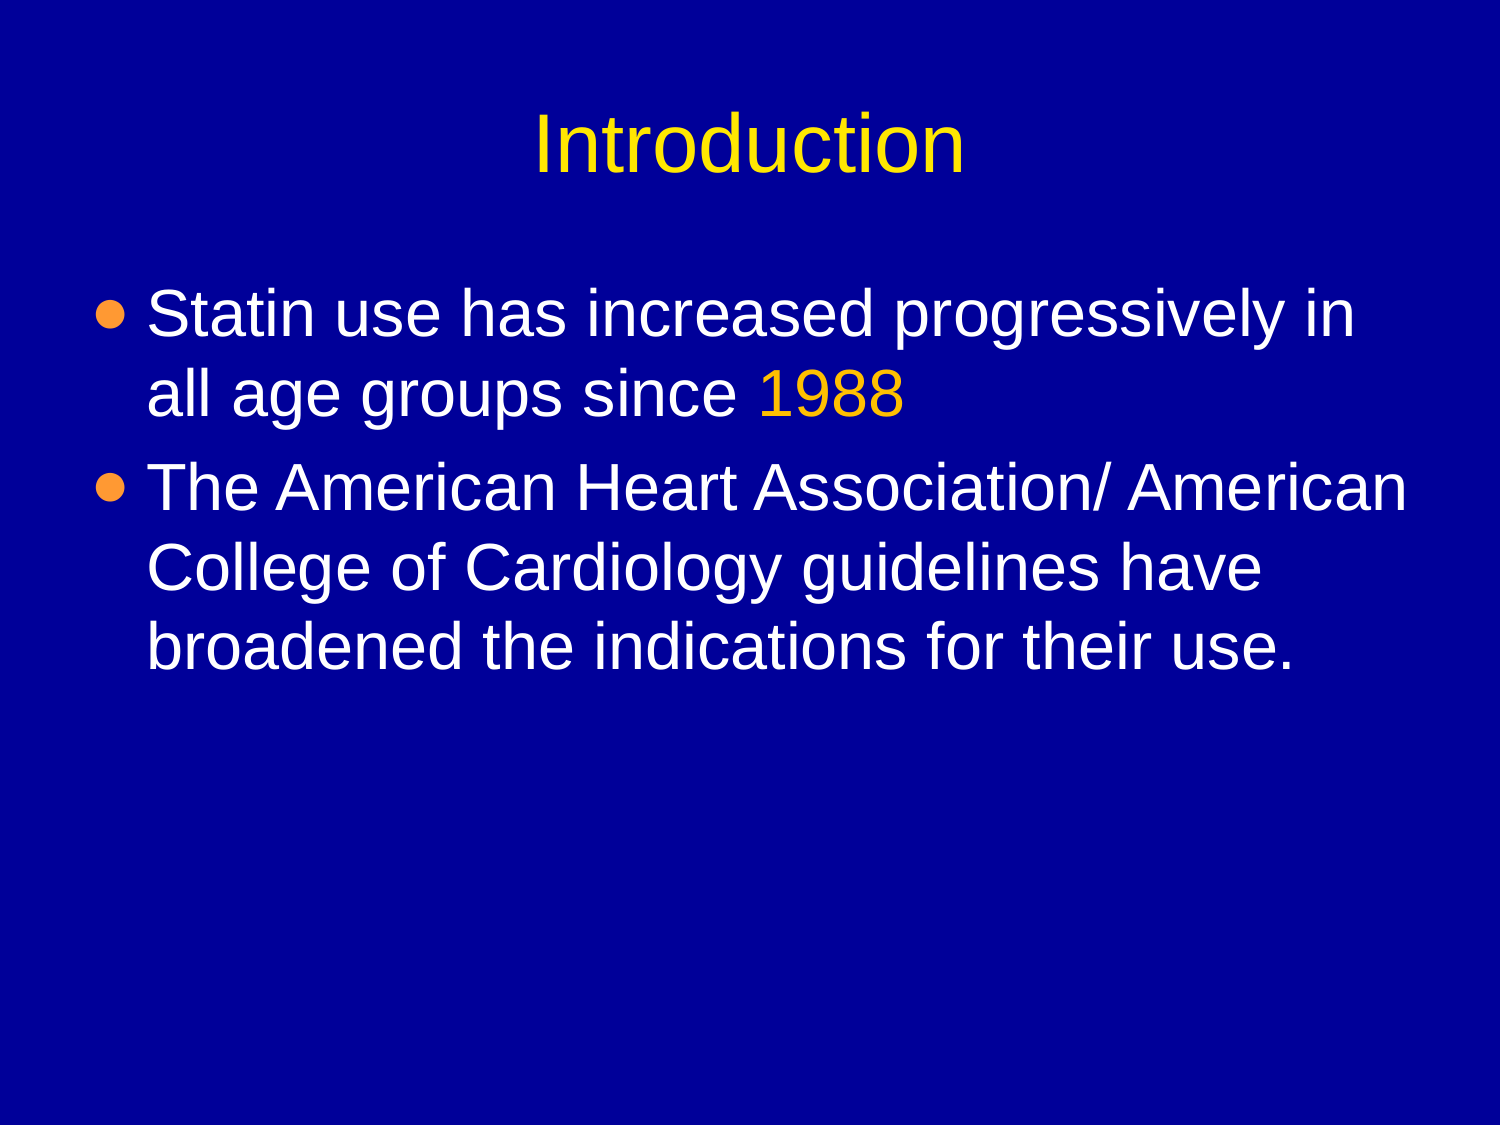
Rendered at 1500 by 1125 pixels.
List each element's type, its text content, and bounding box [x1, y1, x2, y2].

title Introduction [75, 45, 1425, 233]
list Statin use has increased progressively in all age groups since 1988 The American Heart Association/ American College of Cardiology guidelines have broadened the indications for their use. [75, 262, 1425, 1005]
